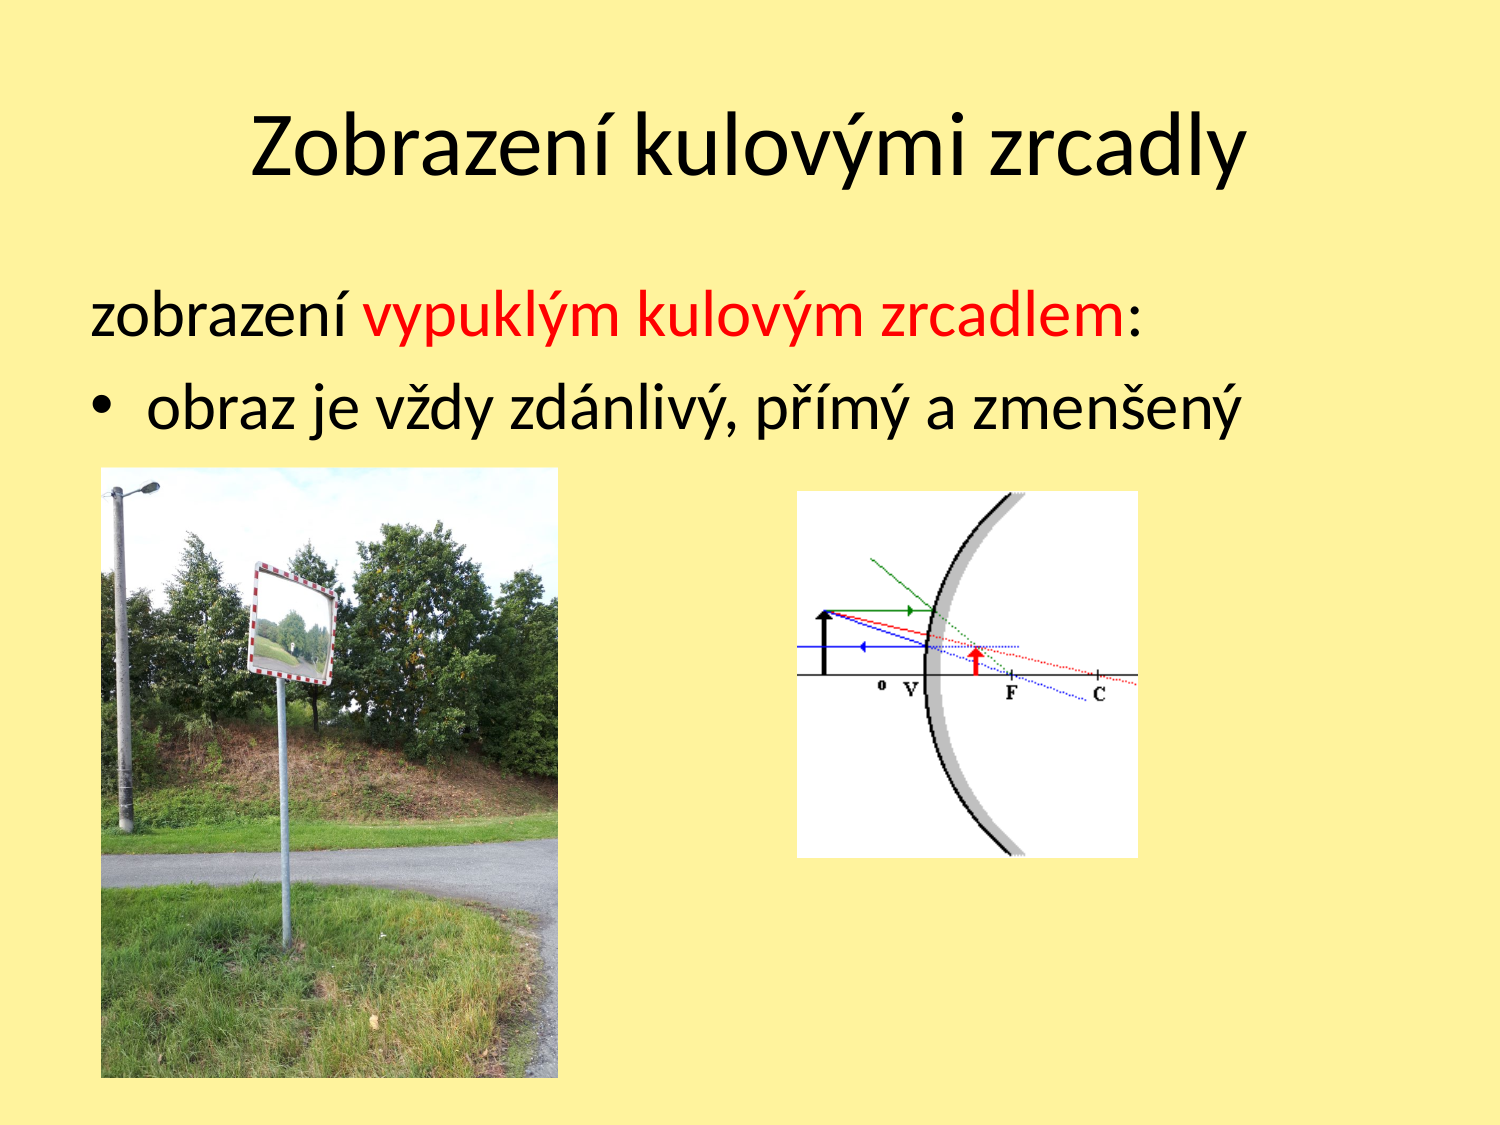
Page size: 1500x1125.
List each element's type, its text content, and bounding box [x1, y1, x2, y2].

picture [796, 491, 1139, 858]
picture [23, 468, 634, 1077]
title Zobrazení kulovými zrcadly [75, 45, 1425, 233]
list zobrazení vypuklým kulovým zrcadlem: obraz je vždy zdánlivý, přímý a zmenšený [75, 262, 1425, 1005]
